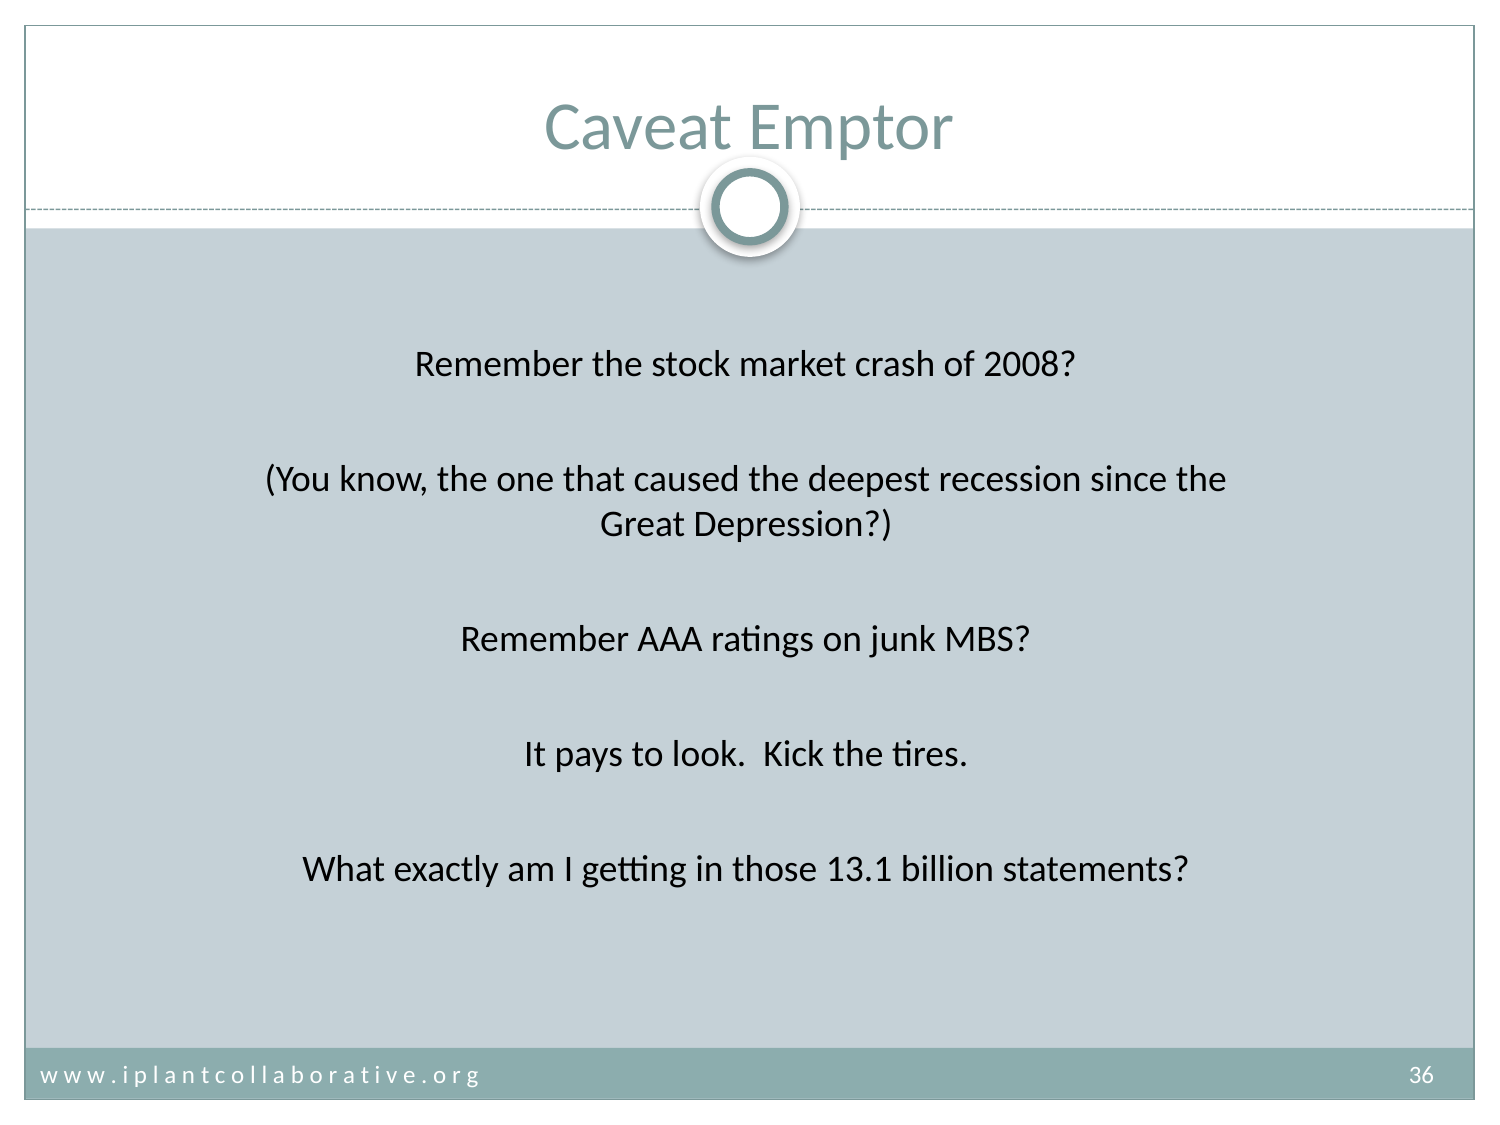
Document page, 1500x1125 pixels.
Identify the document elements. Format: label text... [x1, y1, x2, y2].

title Caveat Emptor [49, 45, 1450, 171]
list Remember the stock market crash of 2008? (You know, the one that caused the deepest recession since the Great Depression?) Remember AAA ratings on junk MBS? It pays to look. Kick the tires. What exactly am I getting in those 13.1 billion statements? [209, 331, 1284, 963]
footer w w w . i p l a n t c o l l a b o r a t i v e . o r g 36 [25, 1051, 1474, 1112]
